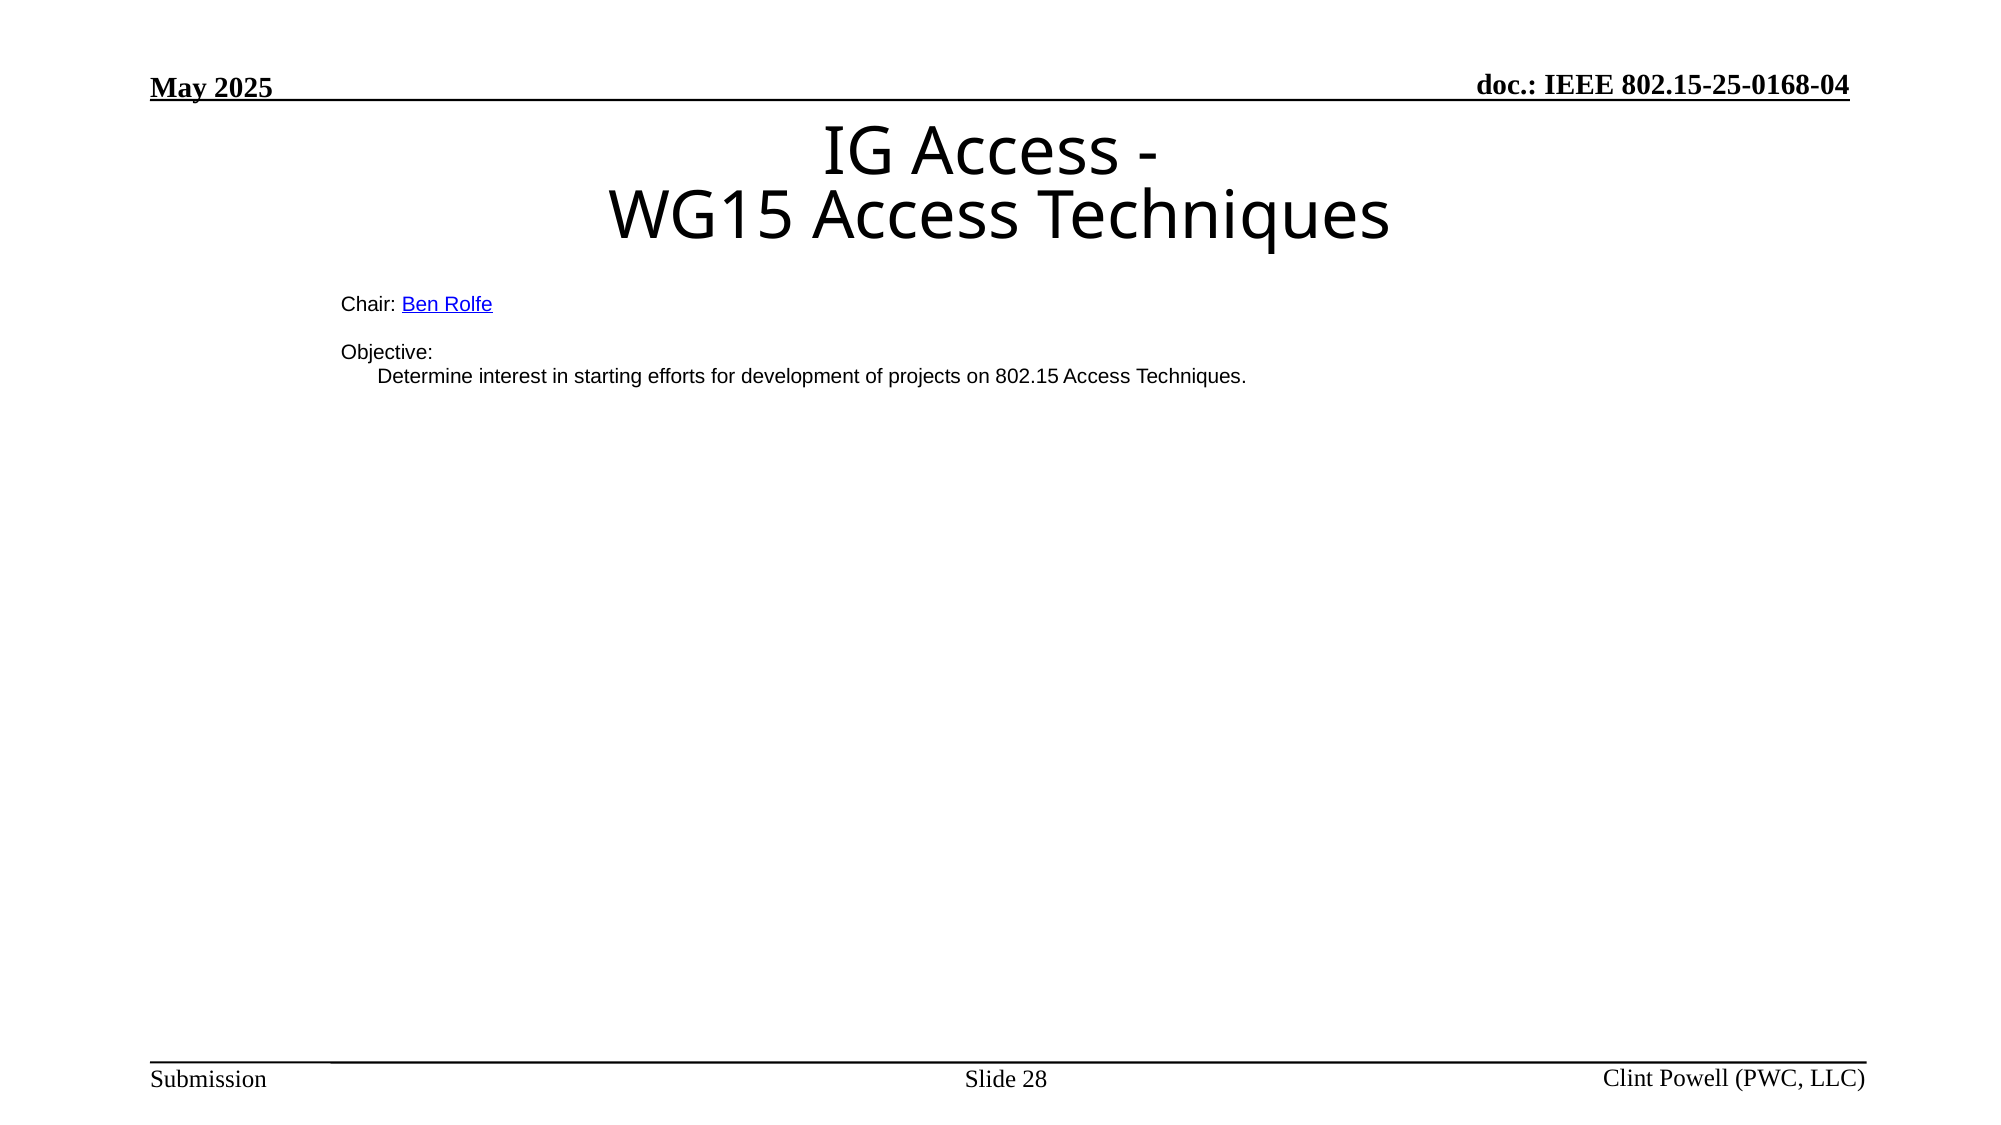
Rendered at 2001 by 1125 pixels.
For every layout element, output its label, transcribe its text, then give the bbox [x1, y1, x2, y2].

slide_number Slide 28 [964, 1062, 1048, 1093]
text_box IG Access - WG15 Access Techniques [318, 125, 1682, 250]
list Chair: Ben Rolfe Objective: Determine interest in starting efforts for development of projects on 802.15 Access Techniques. [287, 287, 1713, 1020]
